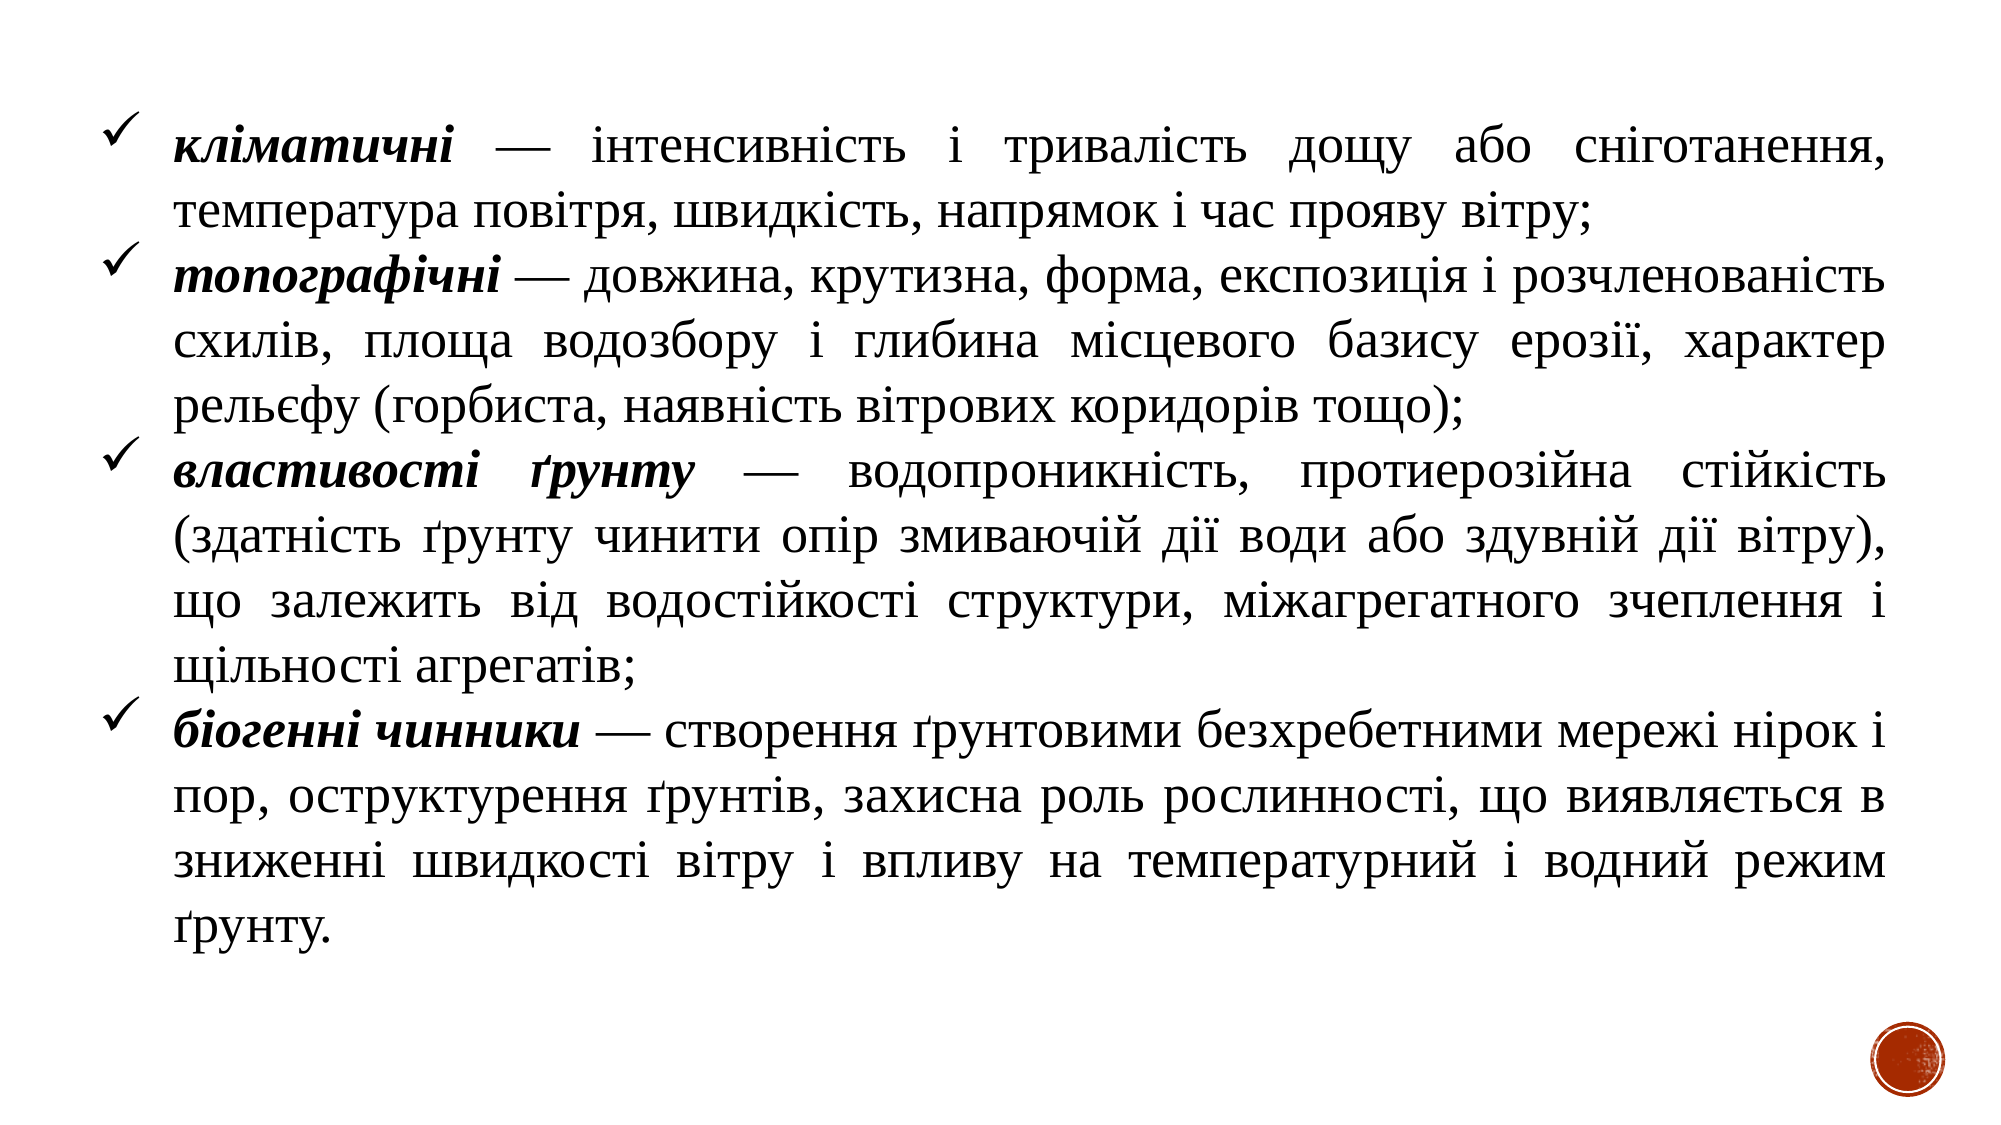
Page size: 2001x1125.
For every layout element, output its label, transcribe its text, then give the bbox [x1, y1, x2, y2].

text_box кліматичні — інтенсивність і тривалість дощу або сніготанення, температура повітря, швидкість, напрямок і час прояву вітру; топографічні — довжина, крутизна, форма, експозиція і розчленованість схилів, площа водозбору і глибина місцевого базису ерозії, характер рельєфу (горбиста, наявність вітрових коридорів тощо); властивості ґрунту — водопроникність, протиерозійна стійкість (здатність ґрунту чинити опір змиваючій дії води або здувній дії вітру), що залежить від водостійкості структури, міжагрегатного зчеплення і щільності агрегатів; біогенні чинники — створення ґрунтовими безхребетними мережі нірок і пор, оструктурення ґрунтів, захисна роль рослинності, що виявляється в зниженні швидкості вітру і впливу на температурний і водний режим ґрунту. [83, 101, 1904, 961]
